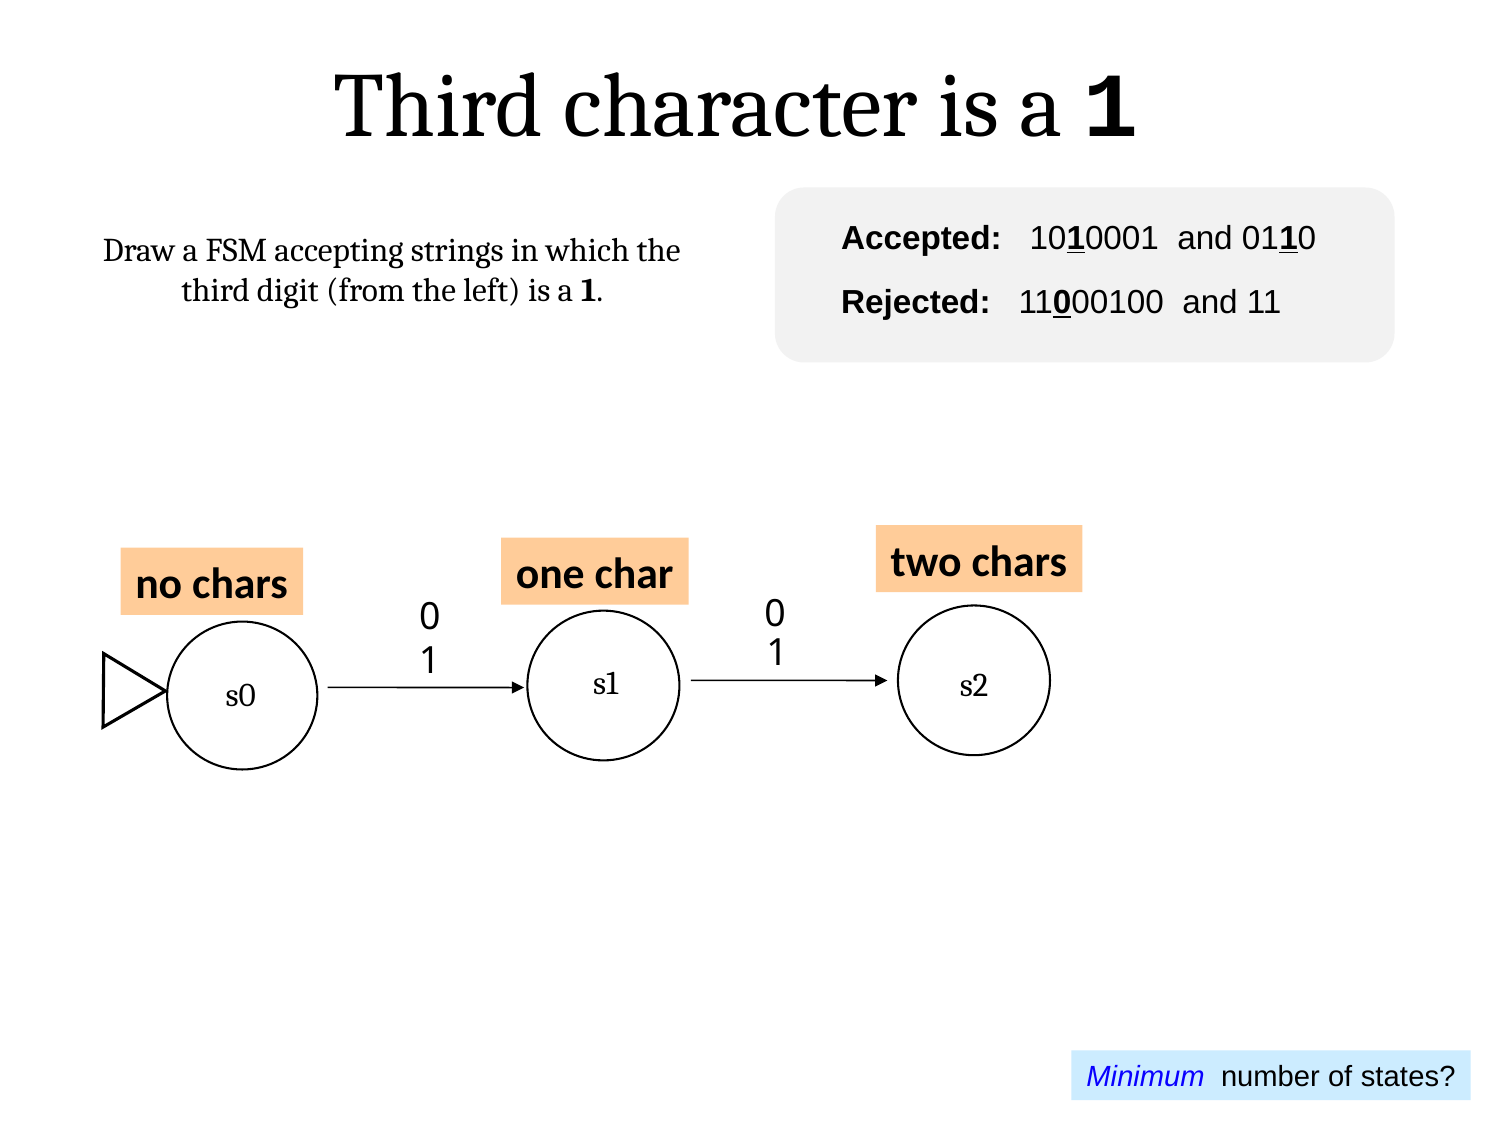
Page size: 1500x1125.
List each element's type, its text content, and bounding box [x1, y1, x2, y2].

text_box [167, 621, 318, 770]
text_box [897, 605, 1051, 756]
text_box Accepted: 1010001 and 0110 Rejected: 11000100 and 11 [826, 223, 1359, 327]
text_box Minimum number of states? [1071, 1050, 1471, 1101]
text_box 1 [751, 621, 827, 681]
text_box 0 [404, 584, 480, 645]
text_box s2 [944, 655, 1004, 711]
text_box 1 [404, 645, 480, 689]
text_box no chars [120, 547, 304, 615]
text_box 0 [749, 581, 825, 642]
text_box [103, 653, 166, 728]
text_box two chars [875, 525, 1083, 593]
text_box [774, 187, 1395, 363]
text_box [480, 681, 525, 694]
text_box [527, 610, 680, 761]
text_box Third character is a 1 [77, 37, 1395, 163]
text_box s1 [578, 654, 633, 709]
text_box [172, 725, 194, 754]
text_box [827, 674, 888, 687]
text_box Draw a FSM accepting strings in which the third digit (from the left) is a 1. [55, 220, 729, 315]
text_box s0 [210, 665, 271, 721]
text_box one char [501, 537, 689, 605]
